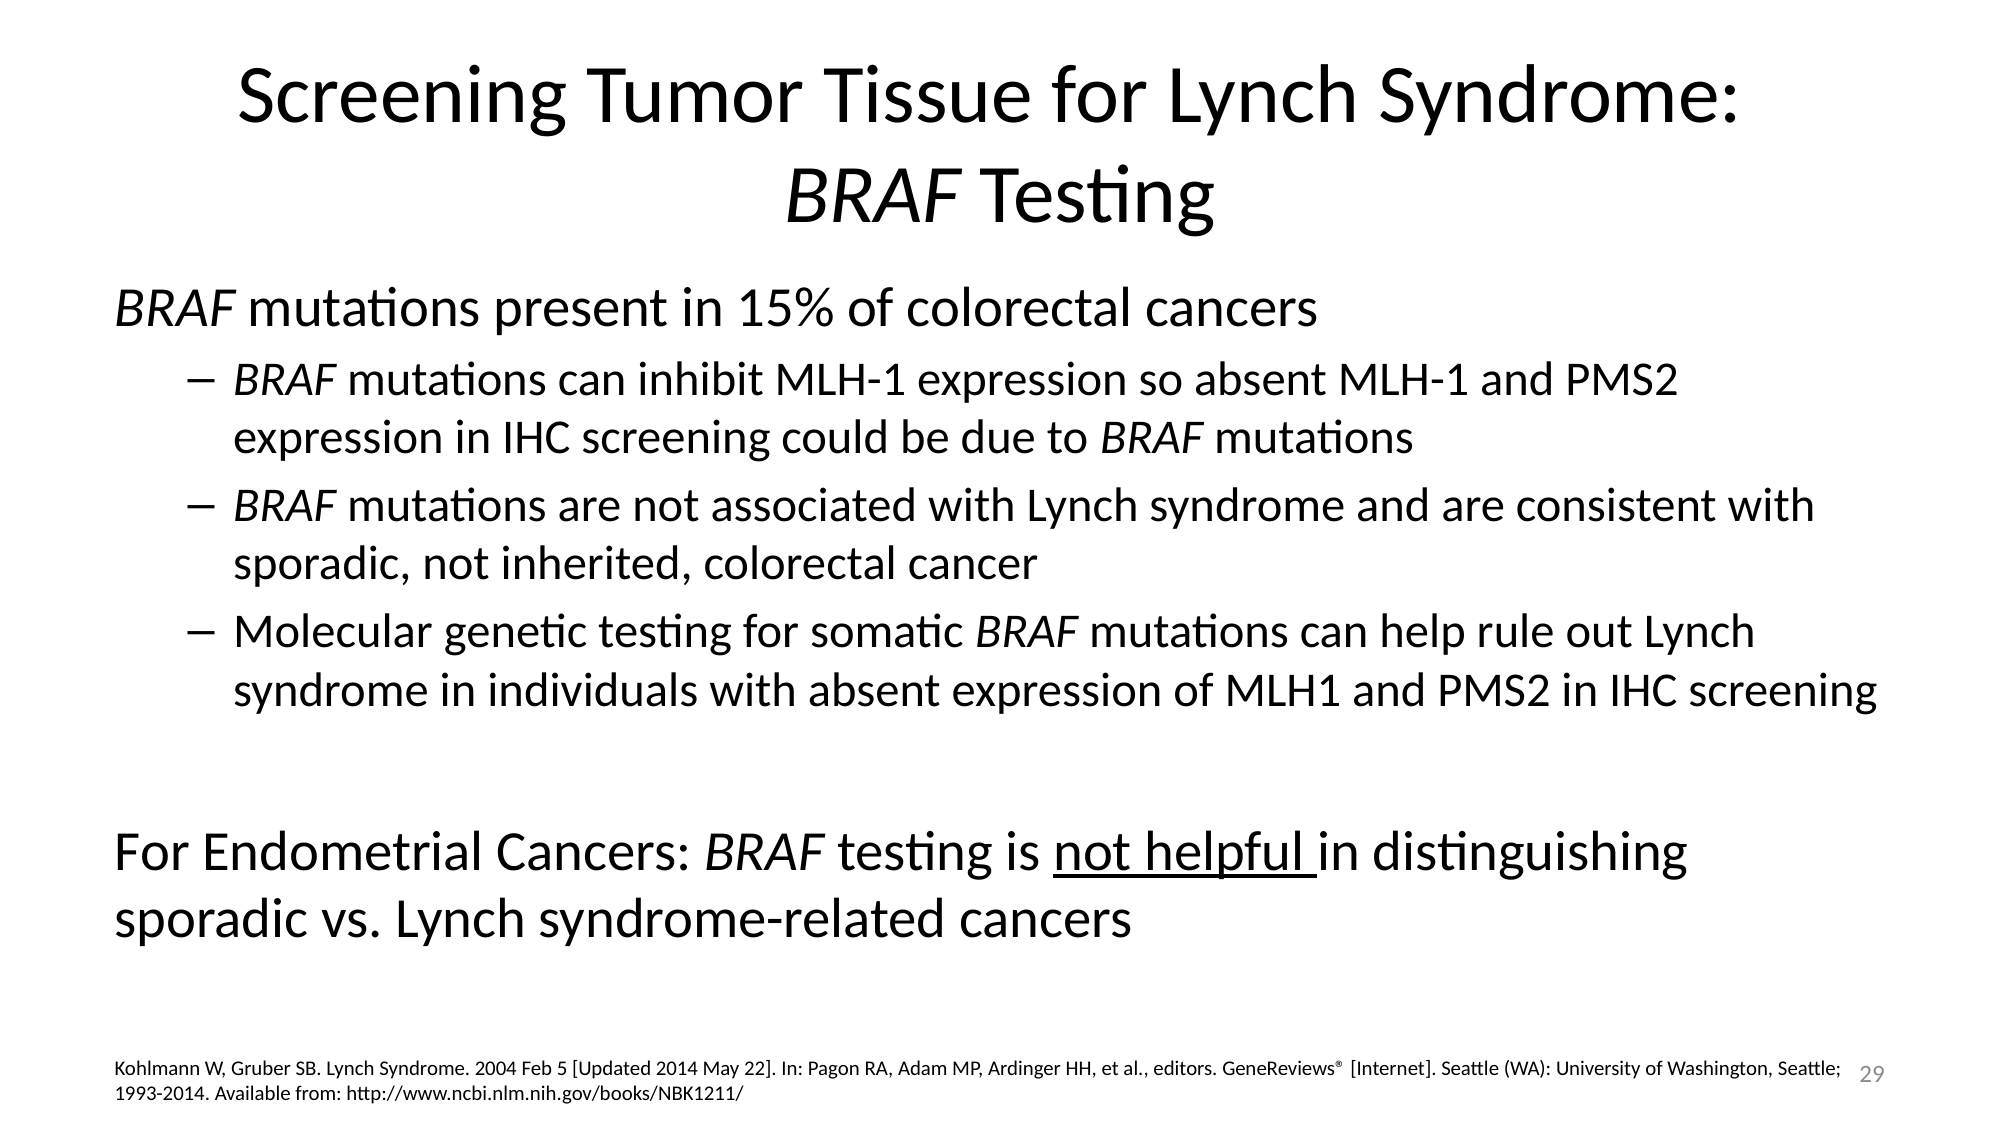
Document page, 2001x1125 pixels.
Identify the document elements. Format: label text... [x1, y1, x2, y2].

list BRAF mutations present in 15% of colorectal cancers BRAF mutations can inhibit MLH-1 expression so absent MLH-1 and PMS2 expression in IHC screening could be due to BRAF mutations BRAF mutations are not associated with Lynch syndrome and are consistent with sporadic, not inherited, colorectal cancer Molecular genetic testing for somatic BRAF mutations can help rule out Lynch syndrome in individuals with absent expression of MLH1 and PMS2 in IHC screening For Endometrial Cancers: BRAF testing is not helpful in distinguishing sporadic vs. Lynch syndrome-related cancers [99, 262, 1900, 1005]
title Screening Tumor Tissue for Lynch Syndrome: BRAF Testing [99, 45, 1900, 233]
slide_number 29 [1433, 1042, 1900, 1103]
text_box Kohlmann W, Gruber SB. Lynch Syndrome. 2004 Feb 5 [Updated 2014 May 22]. In: Pagon RA, Adam MP, Ardinger HH, et al., editors. GeneReviews® [Internet]. Seattle (WA): University of Washington, Seattle; 1993-2014. Available from: http://www.ncbi.nlm.nih.gov/books/NBK1211/ [99, 1047, 1900, 1113]
